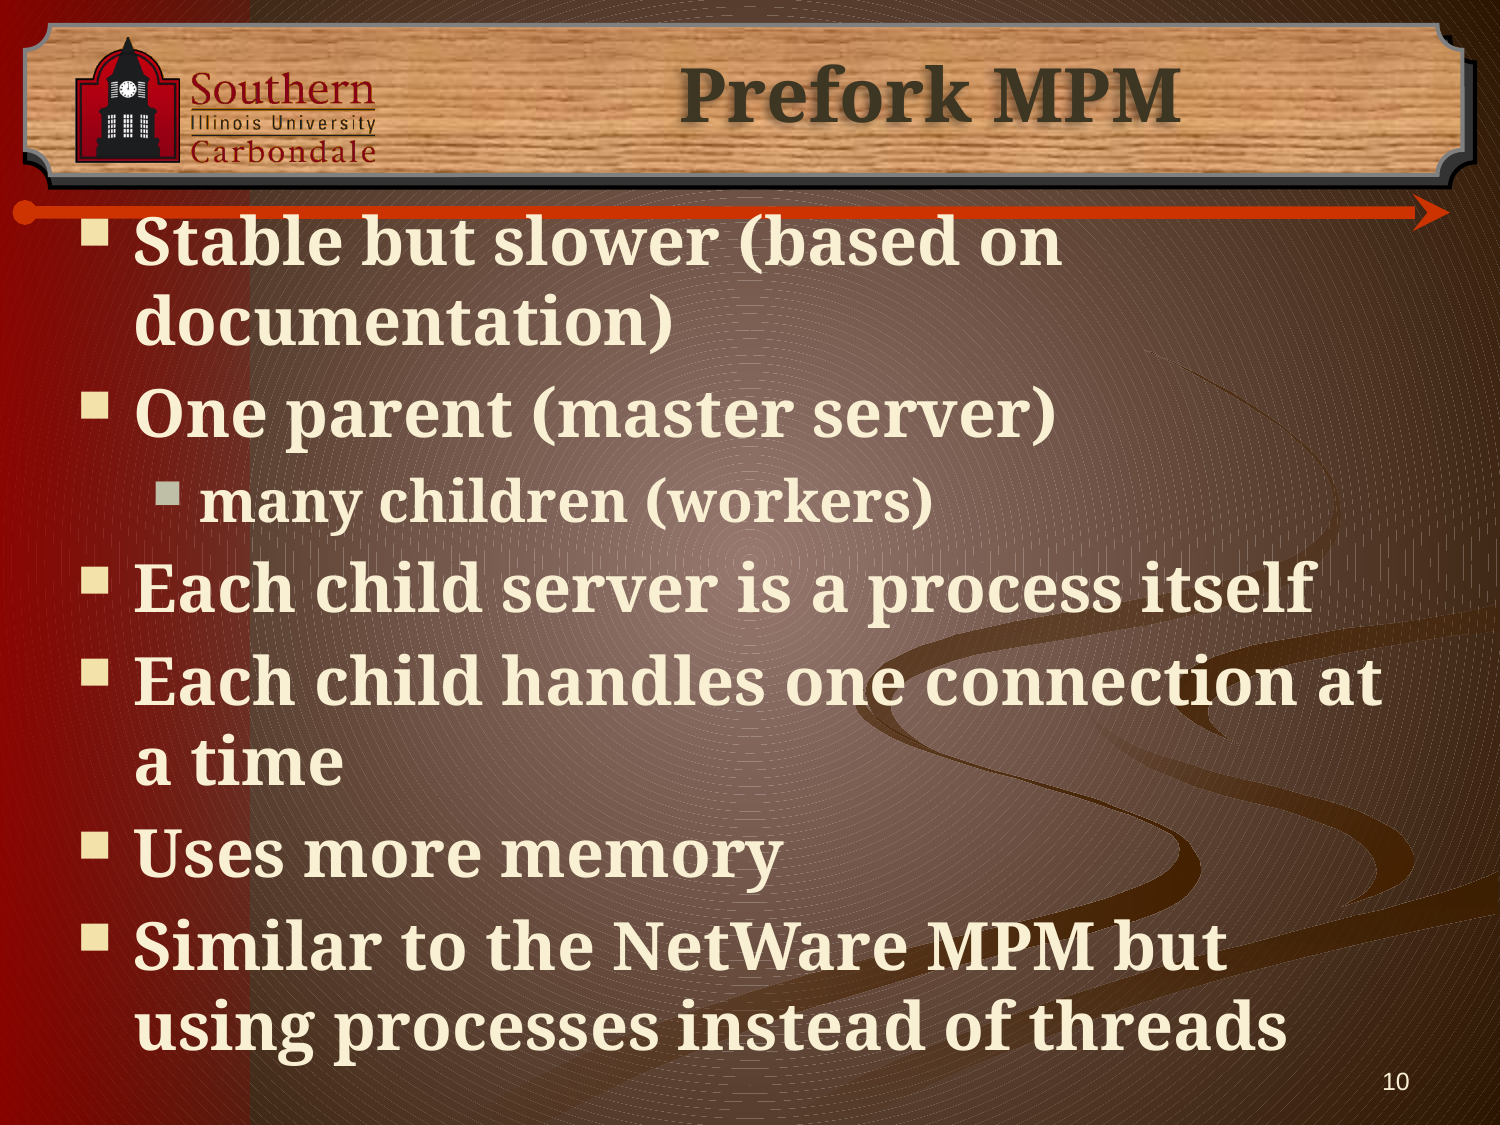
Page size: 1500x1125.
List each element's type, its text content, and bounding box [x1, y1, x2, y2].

title Prefork MPM [399, 24, 1463, 176]
list Stable but slower (based on documentation) One parent (master server) many children (workers) Each child server is a process itself Each child handles one connection at a time Uses more memory Similar to the NetWare MPM but using processes instead of threads [62, 224, 1438, 1038]
slide_number 10 [1074, 1049, 1426, 1104]
picture [28, 28, 399, 172]
